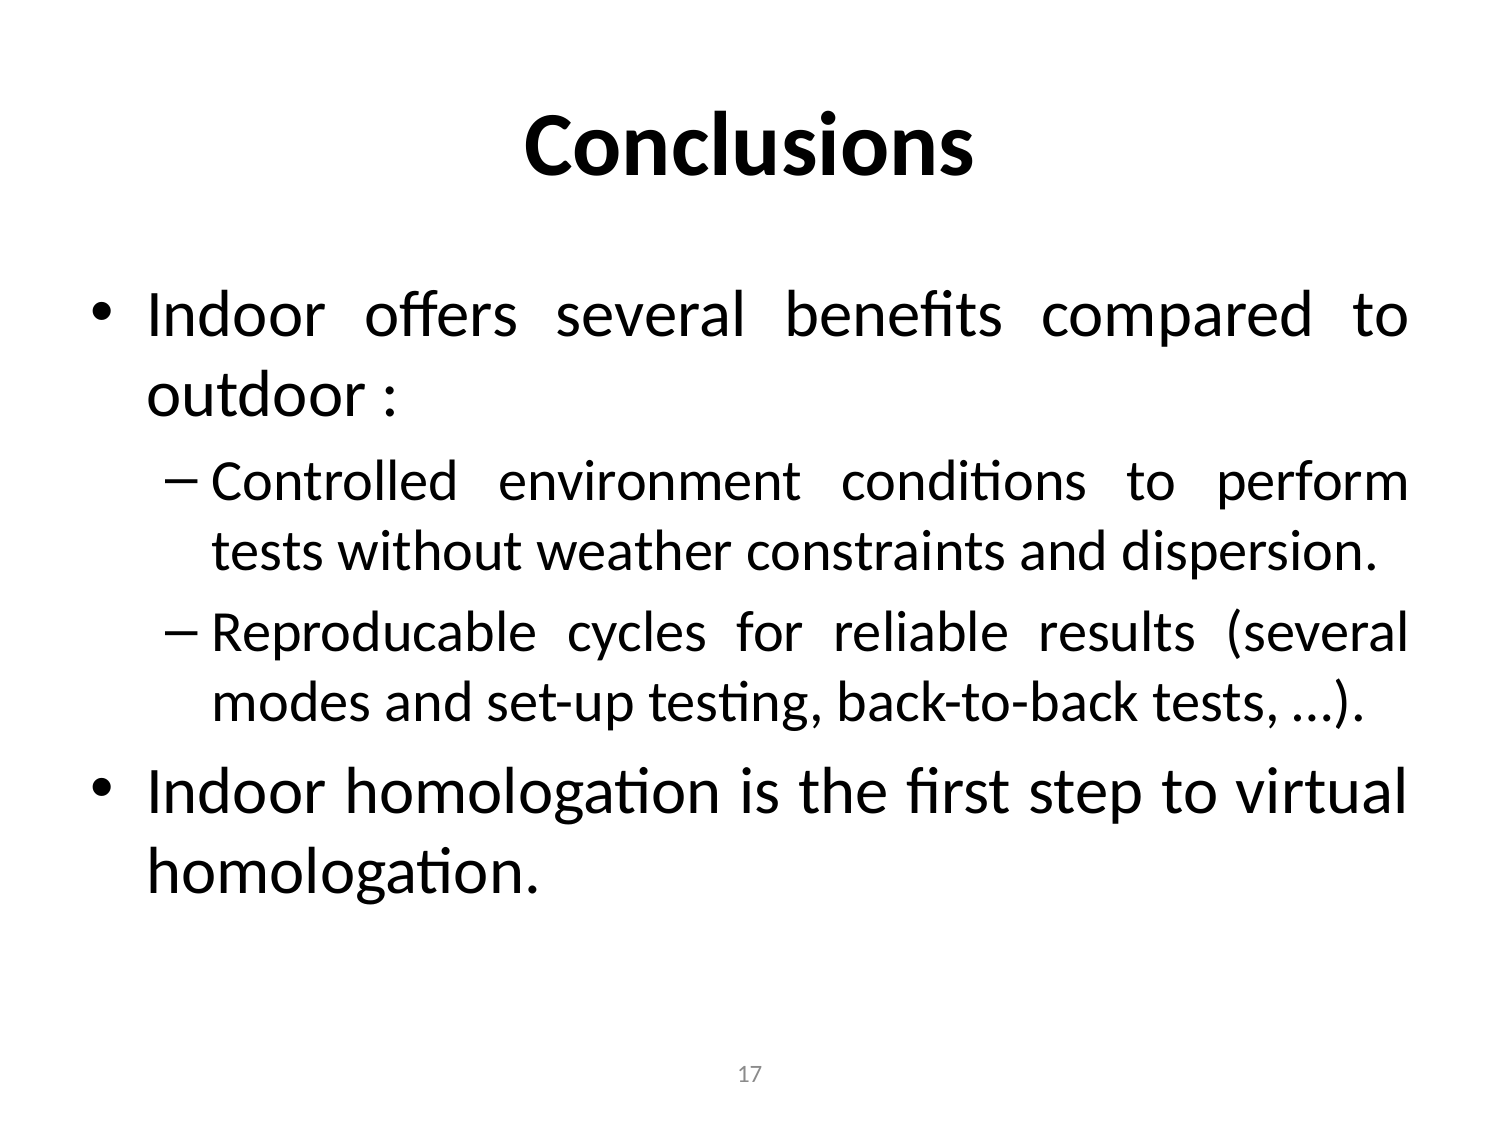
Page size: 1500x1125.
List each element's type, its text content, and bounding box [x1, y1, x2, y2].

title Conclusions [75, 45, 1425, 233]
list Indoor offers several benefits compared to outdoor : Controlled environment conditions to perform tests without weather constraints and dispersion. Reproducable cycles for reliable results (several modes and set-up testing, back-to-back tests, …). Indoor homologation is the first step to virtual homologation. [75, 262, 1425, 1005]
footer 17 [512, 1042, 988, 1103]
